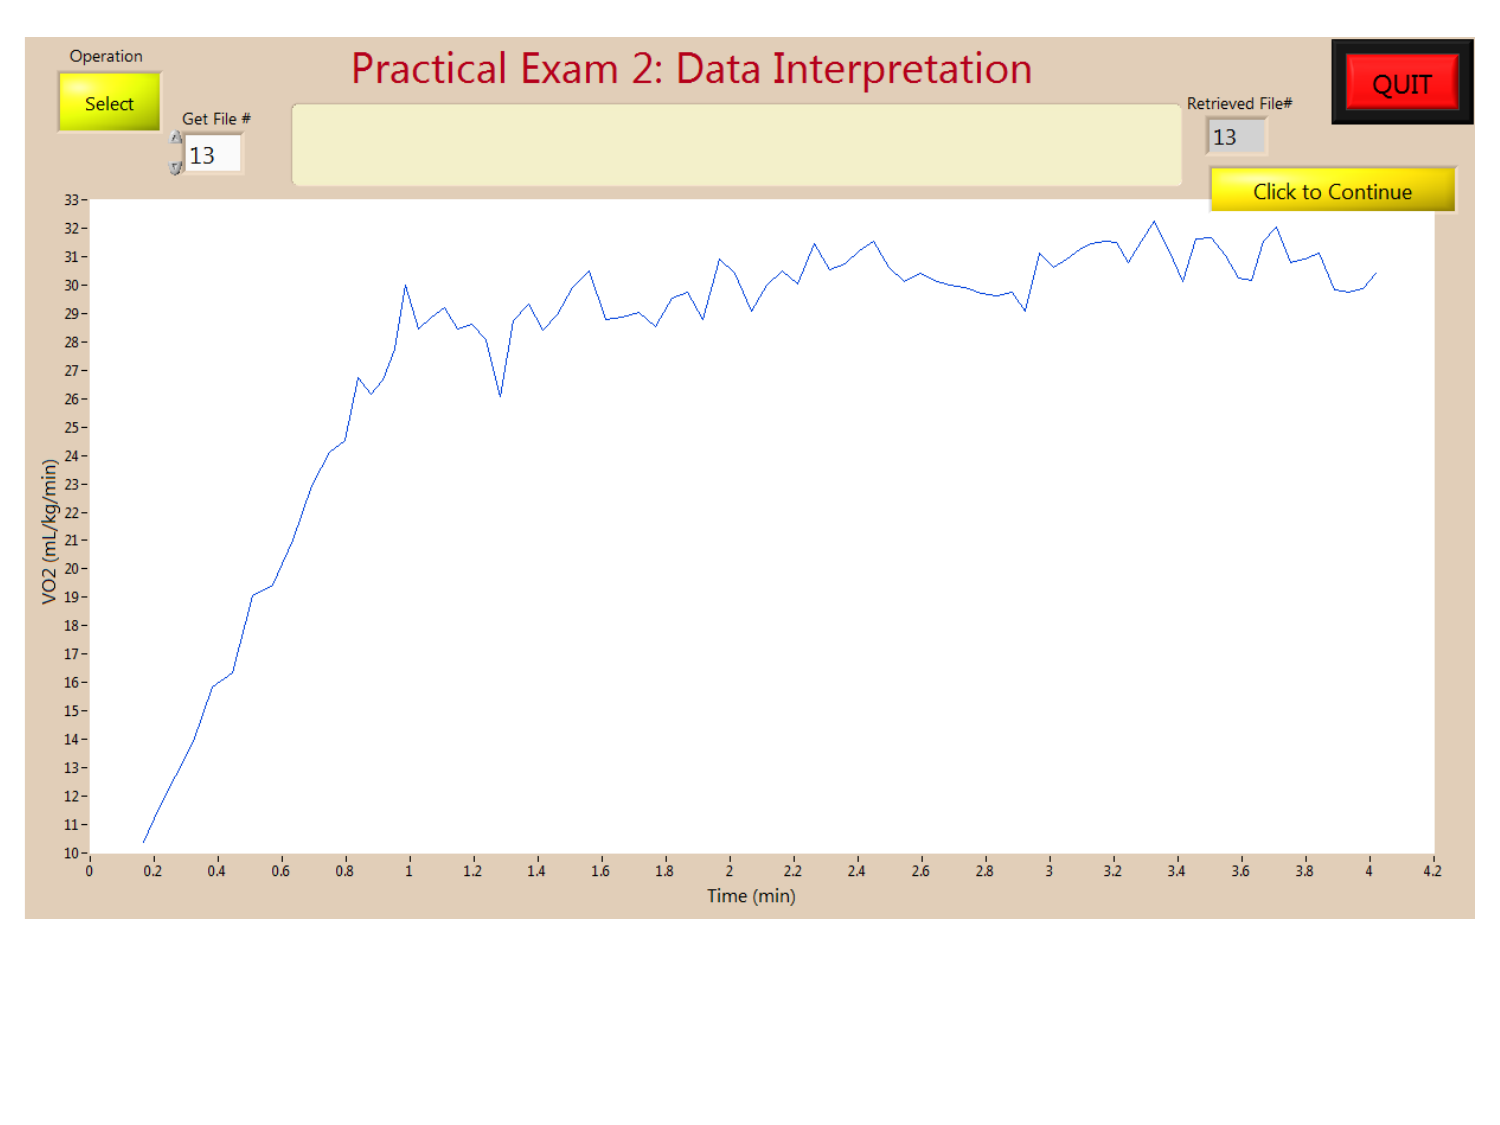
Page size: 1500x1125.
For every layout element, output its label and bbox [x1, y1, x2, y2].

picture [24, 37, 1476, 920]
